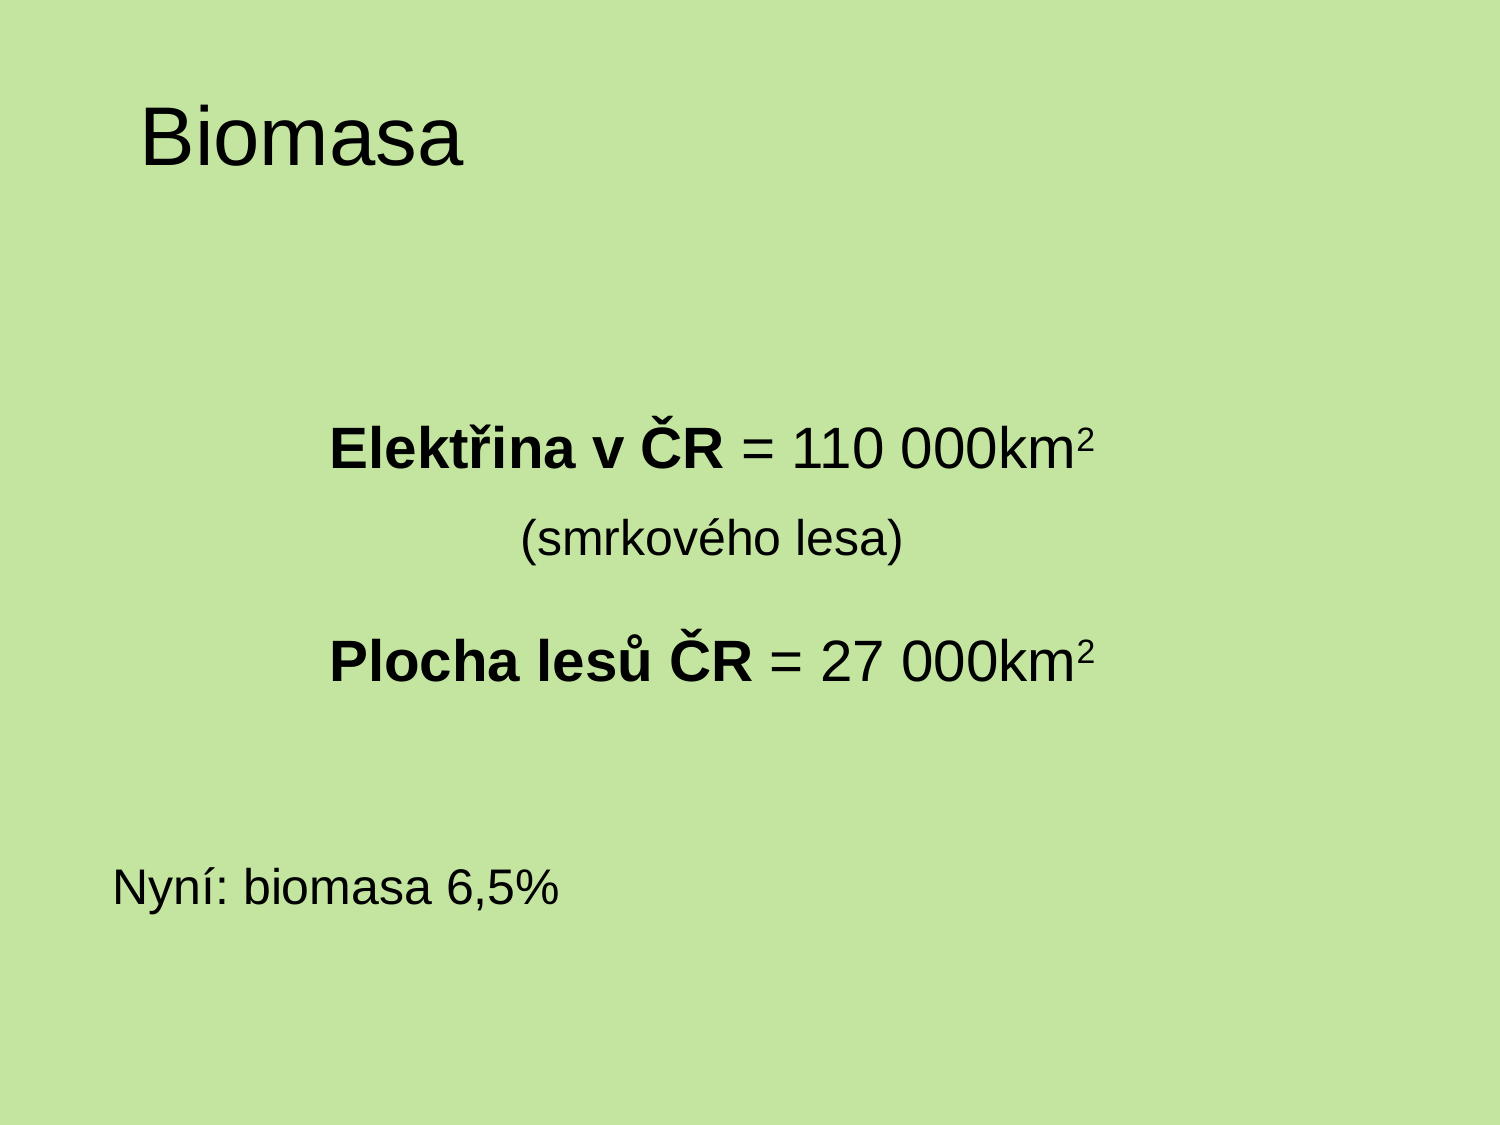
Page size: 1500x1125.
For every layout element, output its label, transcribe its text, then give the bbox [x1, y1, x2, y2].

text_box Elektřina v ČR = 110 000km2 (smrkového lesa) [112, 402, 1313, 573]
text_box Plocha lesů ČR = 27 000km2 [112, 615, 1313, 701]
text_box Biomasa [125, 75, 1300, 190]
text_box Nyní: biomasa 6,5% [97, 847, 589, 923]
